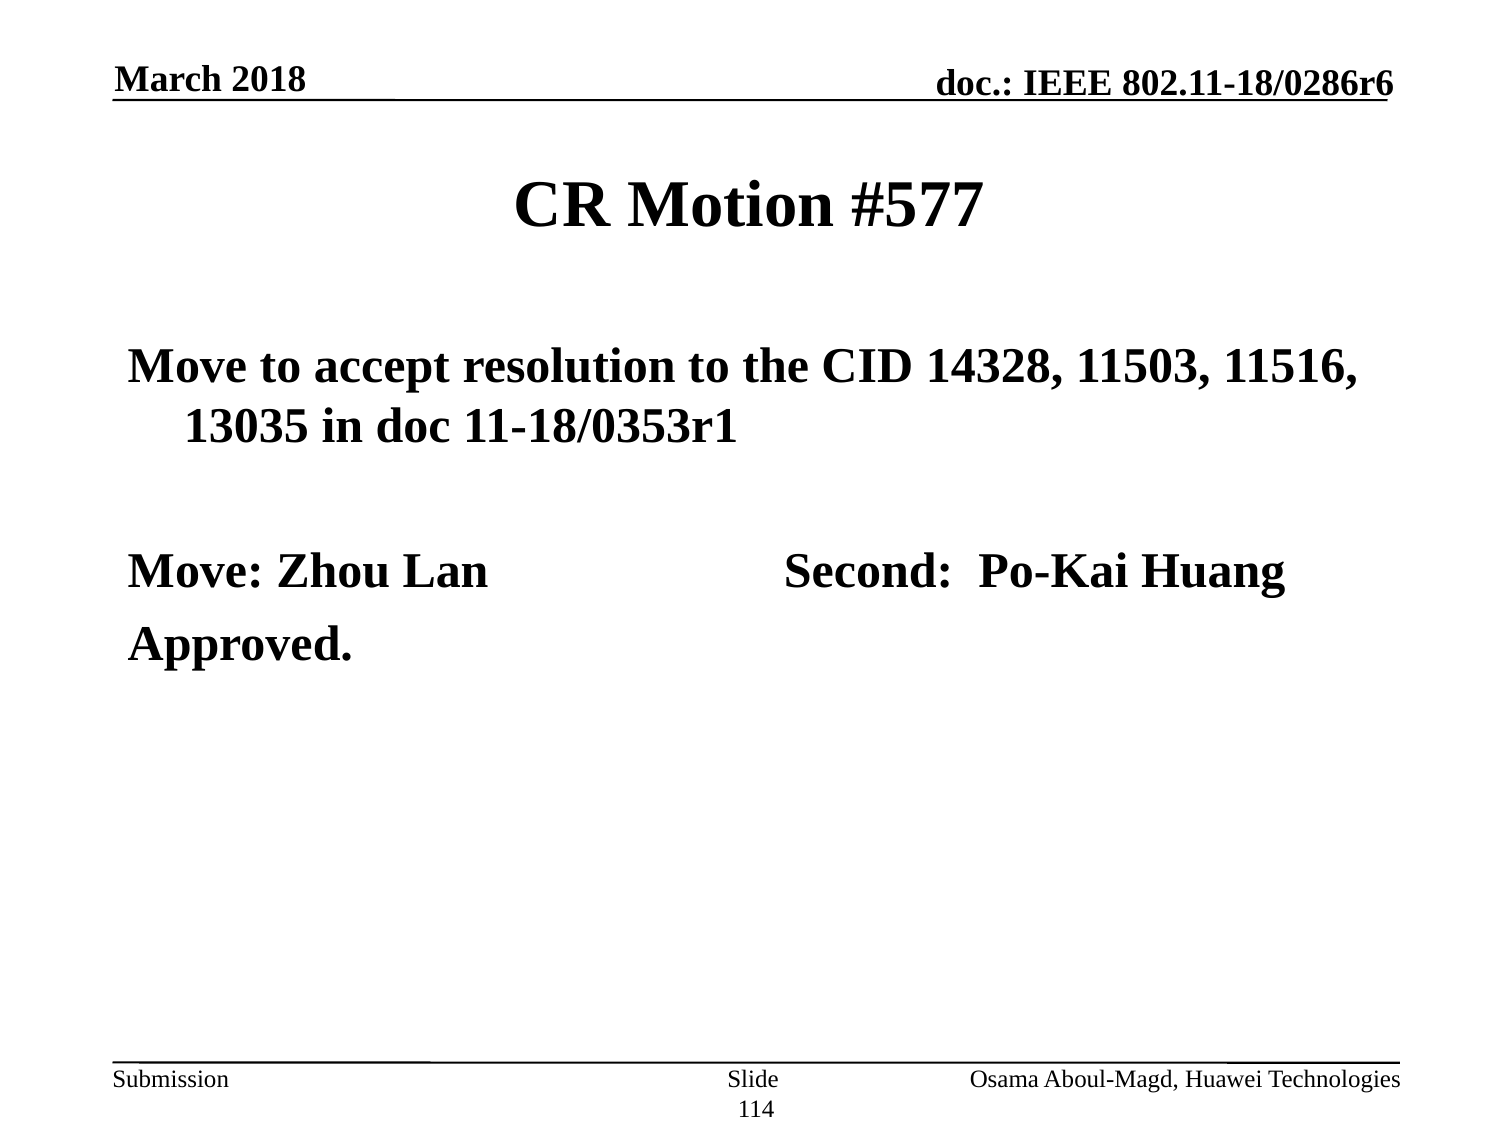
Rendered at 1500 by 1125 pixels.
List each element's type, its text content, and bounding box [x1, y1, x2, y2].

title CR Motion #577 [112, 112, 1388, 288]
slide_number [114, 54, 423, 100]
footer Osama Aboul-Magd, Huawei Technologies [878, 1061, 1402, 1093]
list Move to accept resolution to the CID 14328, 11503, 11516, 13035 in doc 11-18/0353r1 Move: Zhou Lan Second: Po-Kai Huang Approved. [112, 324, 1388, 1000]
slide_number Slide 114 [712, 1061, 800, 1123]
